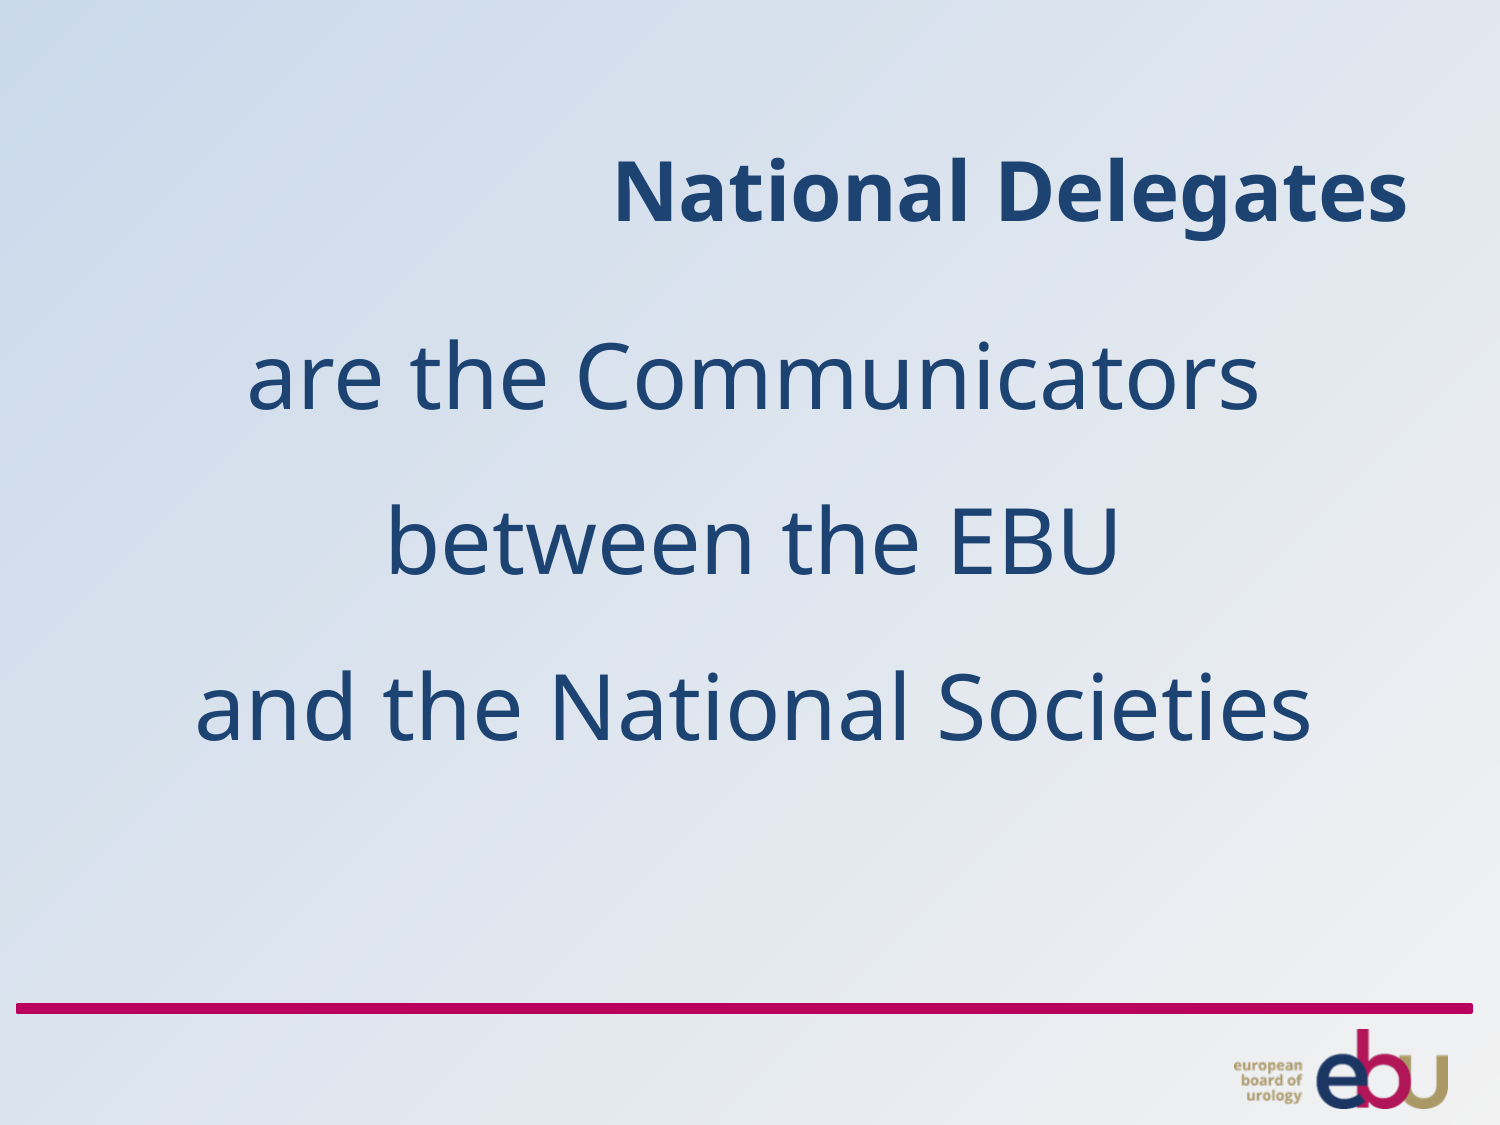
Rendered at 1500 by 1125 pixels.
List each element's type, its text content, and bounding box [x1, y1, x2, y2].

list are the Communicators between the EBU and the National Societies [79, 255, 1430, 900]
picture [1234, 1029, 1448, 1109]
title National Delegates [75, 108, 1425, 268]
text_box [16, 1003, 1473, 1014]
